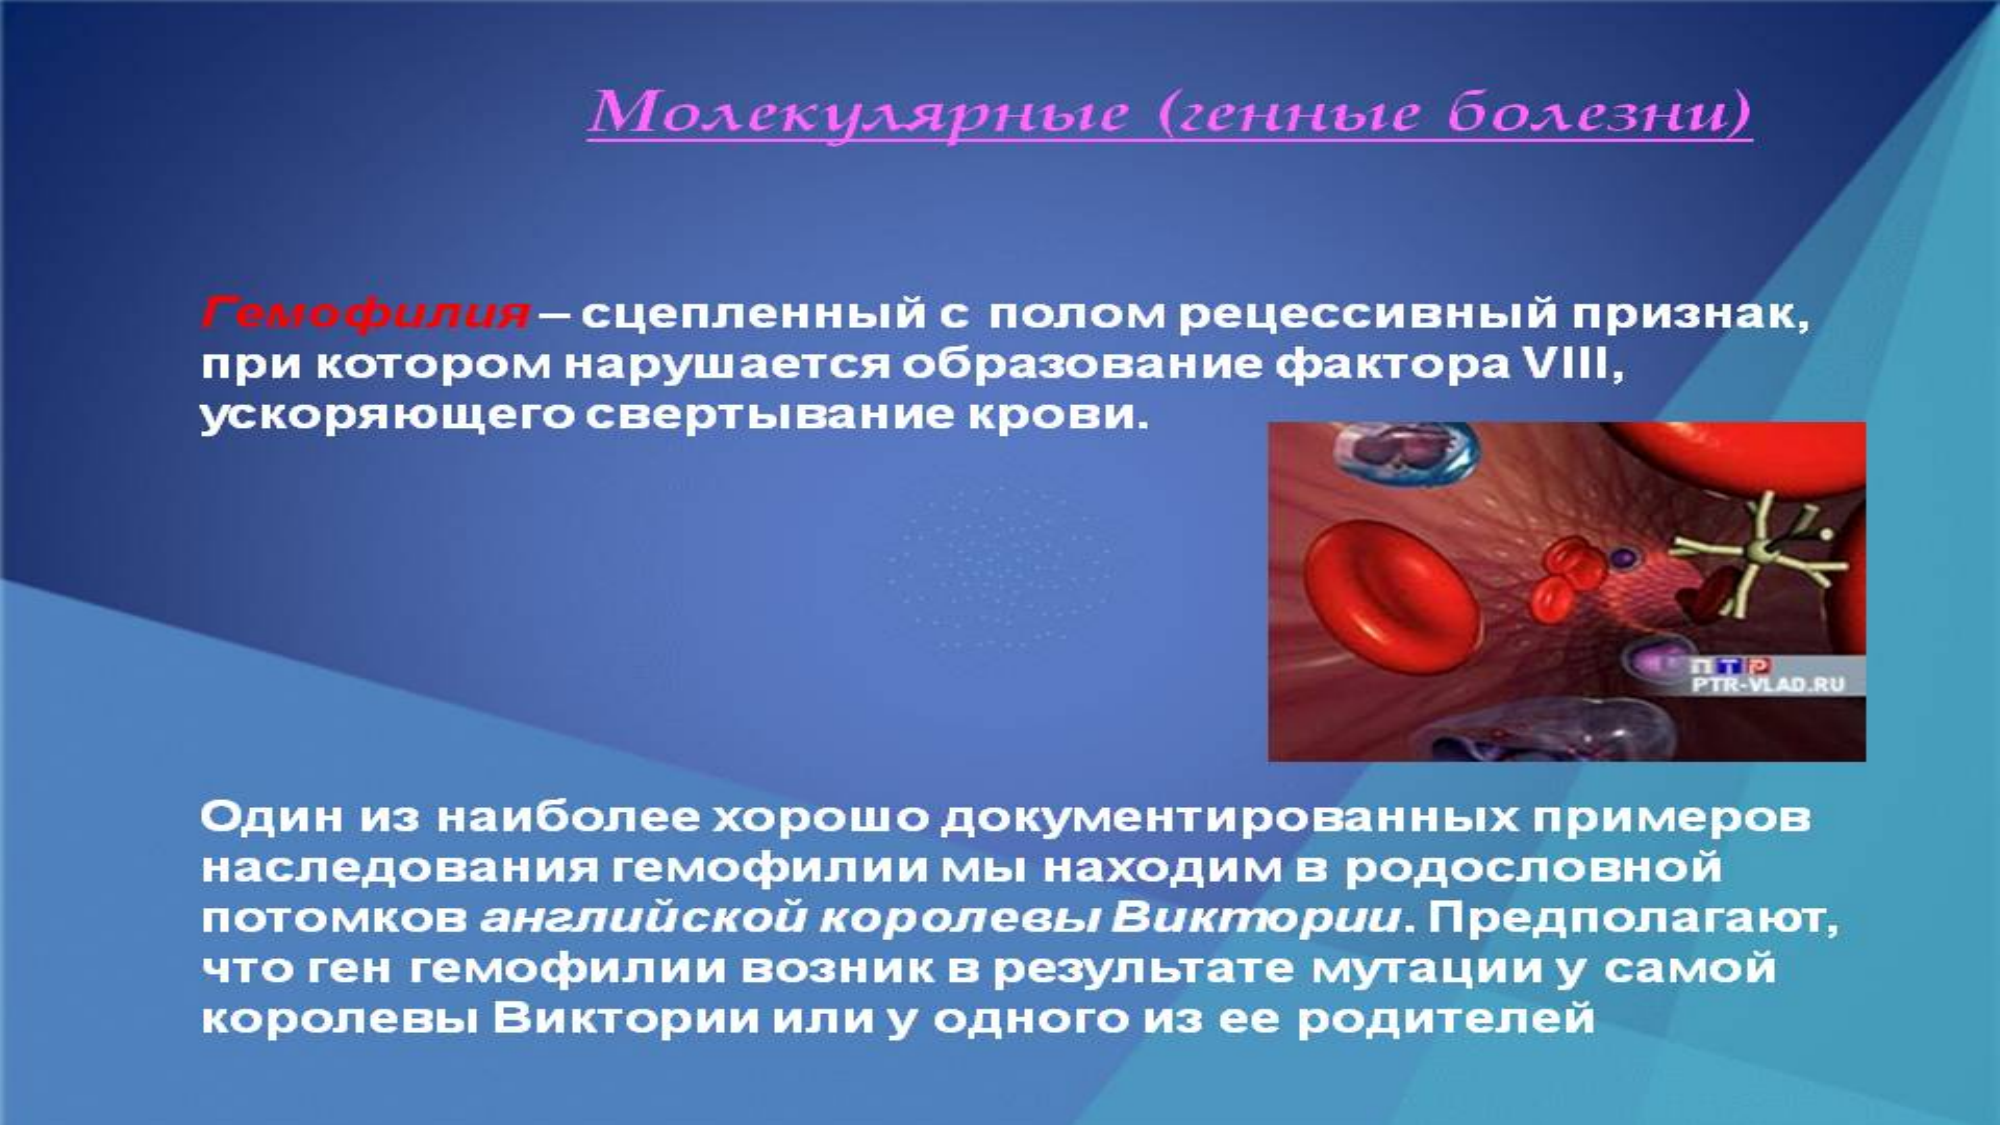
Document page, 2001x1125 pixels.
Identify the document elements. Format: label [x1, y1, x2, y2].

list [0, 0, 2000, 1125]
